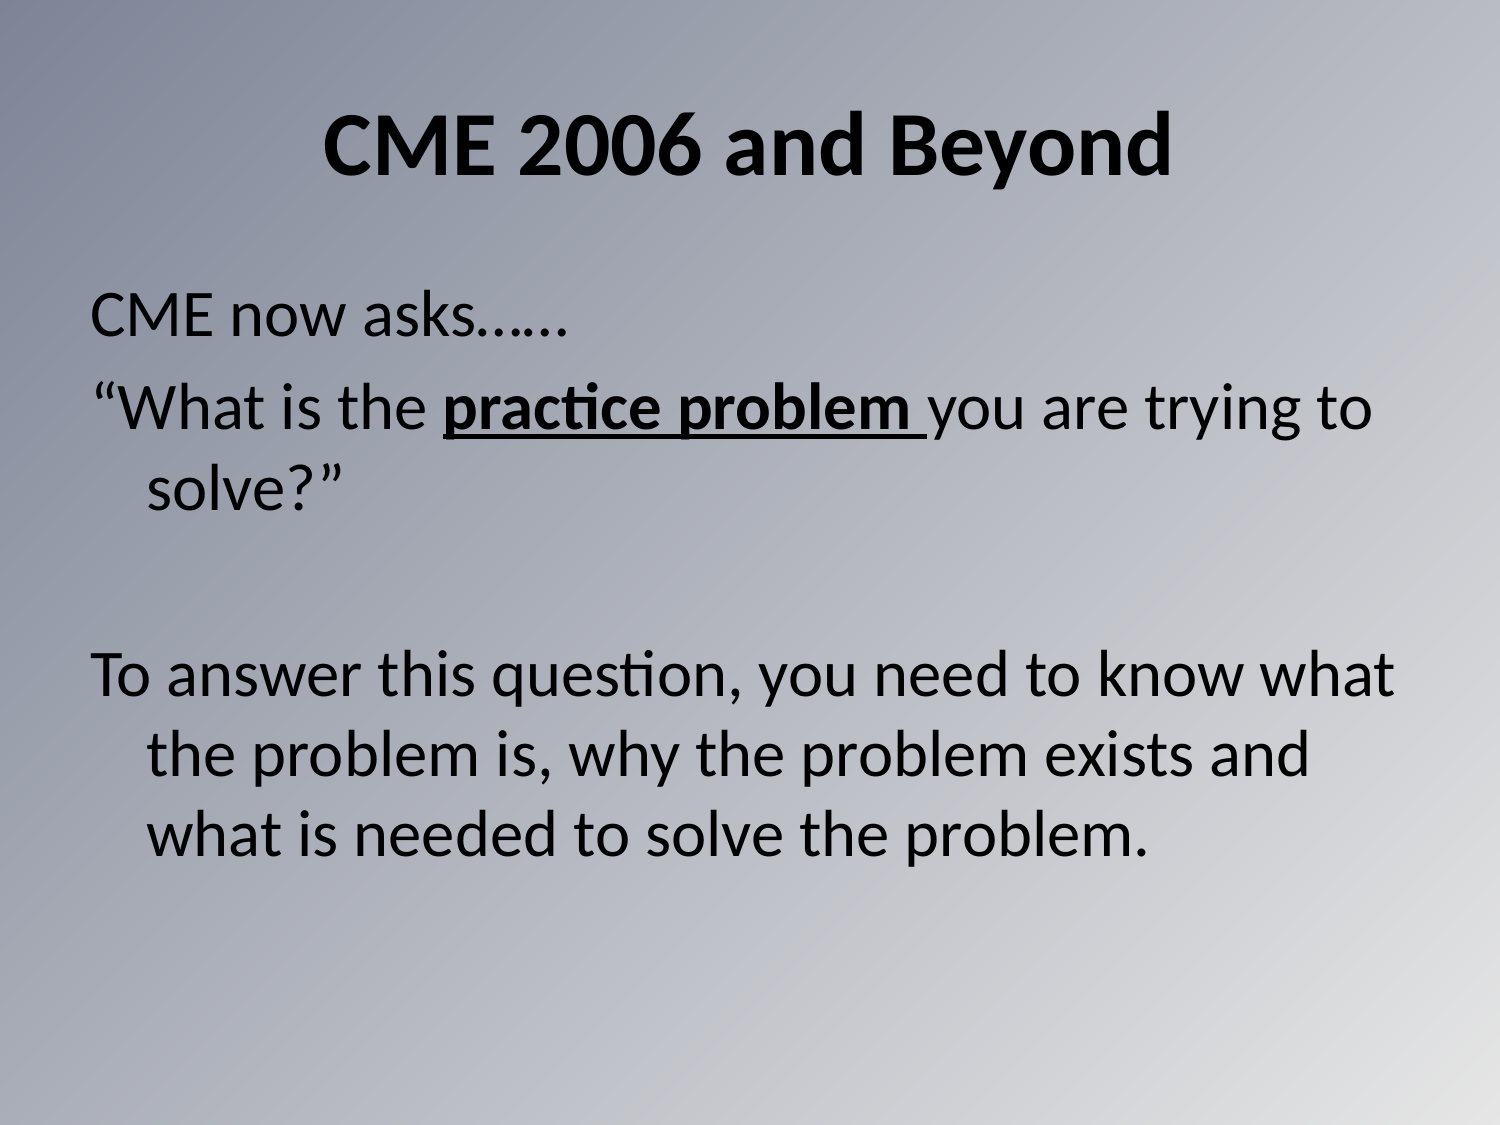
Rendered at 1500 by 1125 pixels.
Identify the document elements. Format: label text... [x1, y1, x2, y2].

list CME now asks…… “What is the practice problem you are trying to solve?” To answer this question, you need to know what the problem is, why the problem exists and what is needed to solve the problem. [74, 262, 1426, 1006]
title CME 2006 and Beyond [74, 44, 1426, 233]
